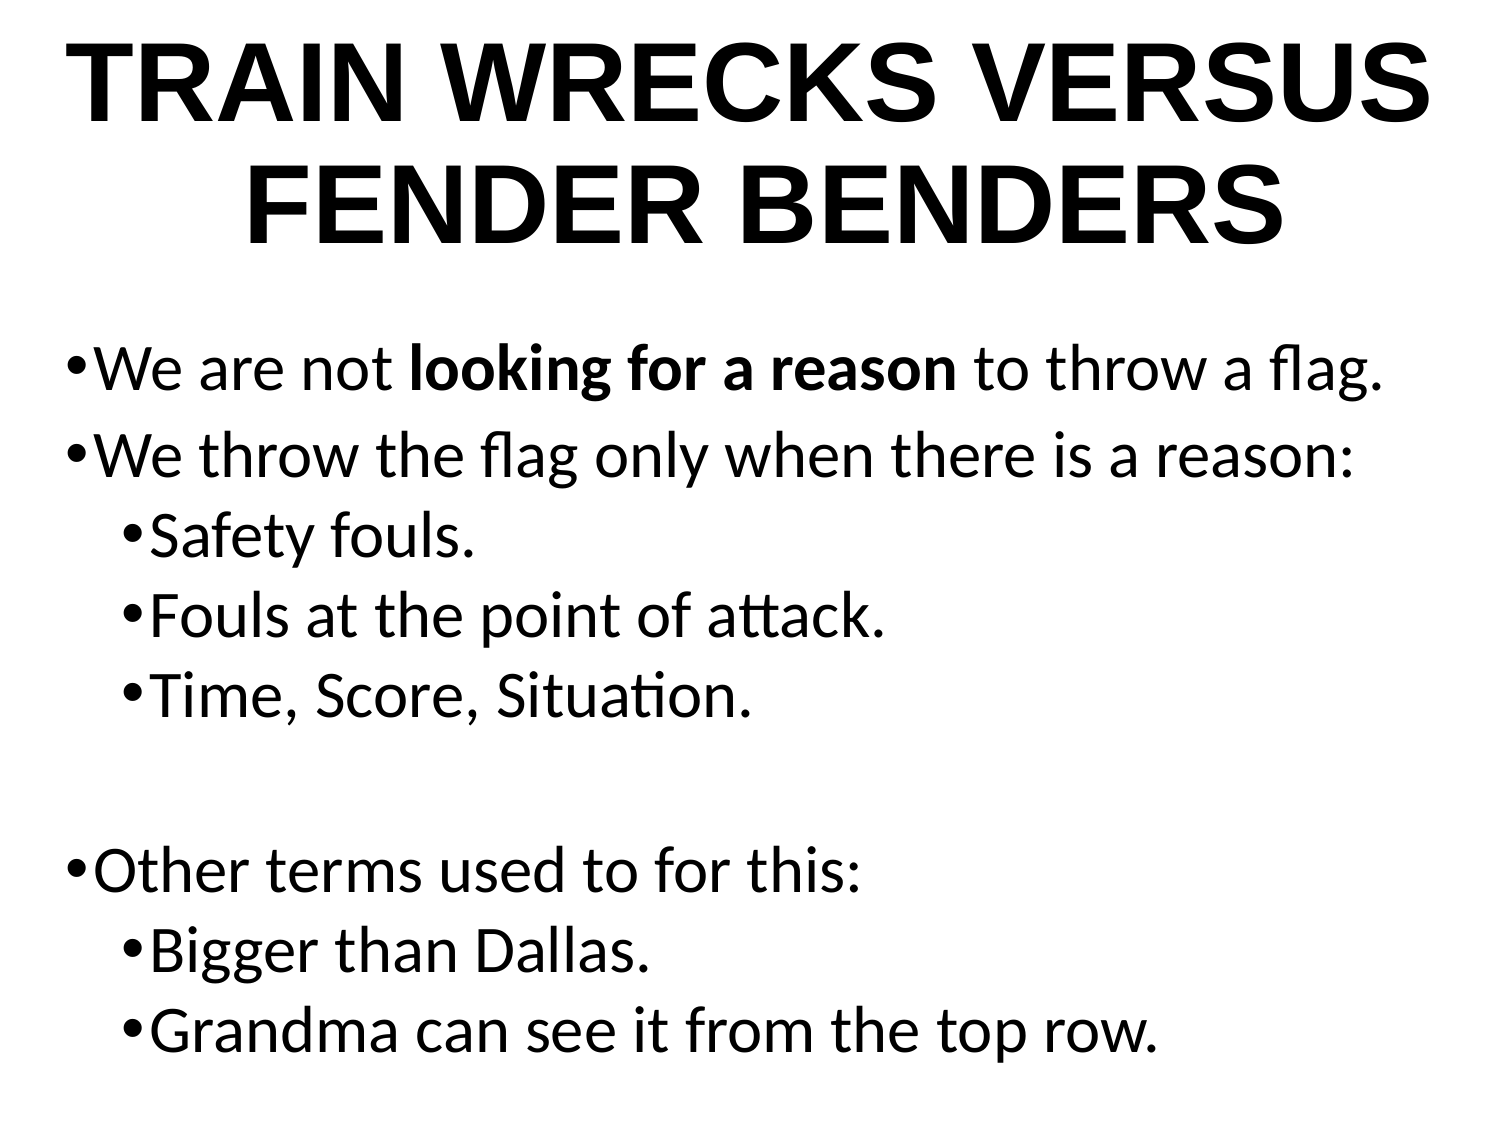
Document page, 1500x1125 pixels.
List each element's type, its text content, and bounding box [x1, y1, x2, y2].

title TRAIN WRECKS VERSUS FENDER BENDERS [0, 37, 1500, 255]
list We are not looking for a reason to throw a flag. We throw the flag only when there is a reason: Safety fouls. Fouls at the point of attack. Time, Score, Situation. Other terms used to for this: Bigger than Dallas. Grandma can see it from the top row. [50, 324, 1500, 1125]
